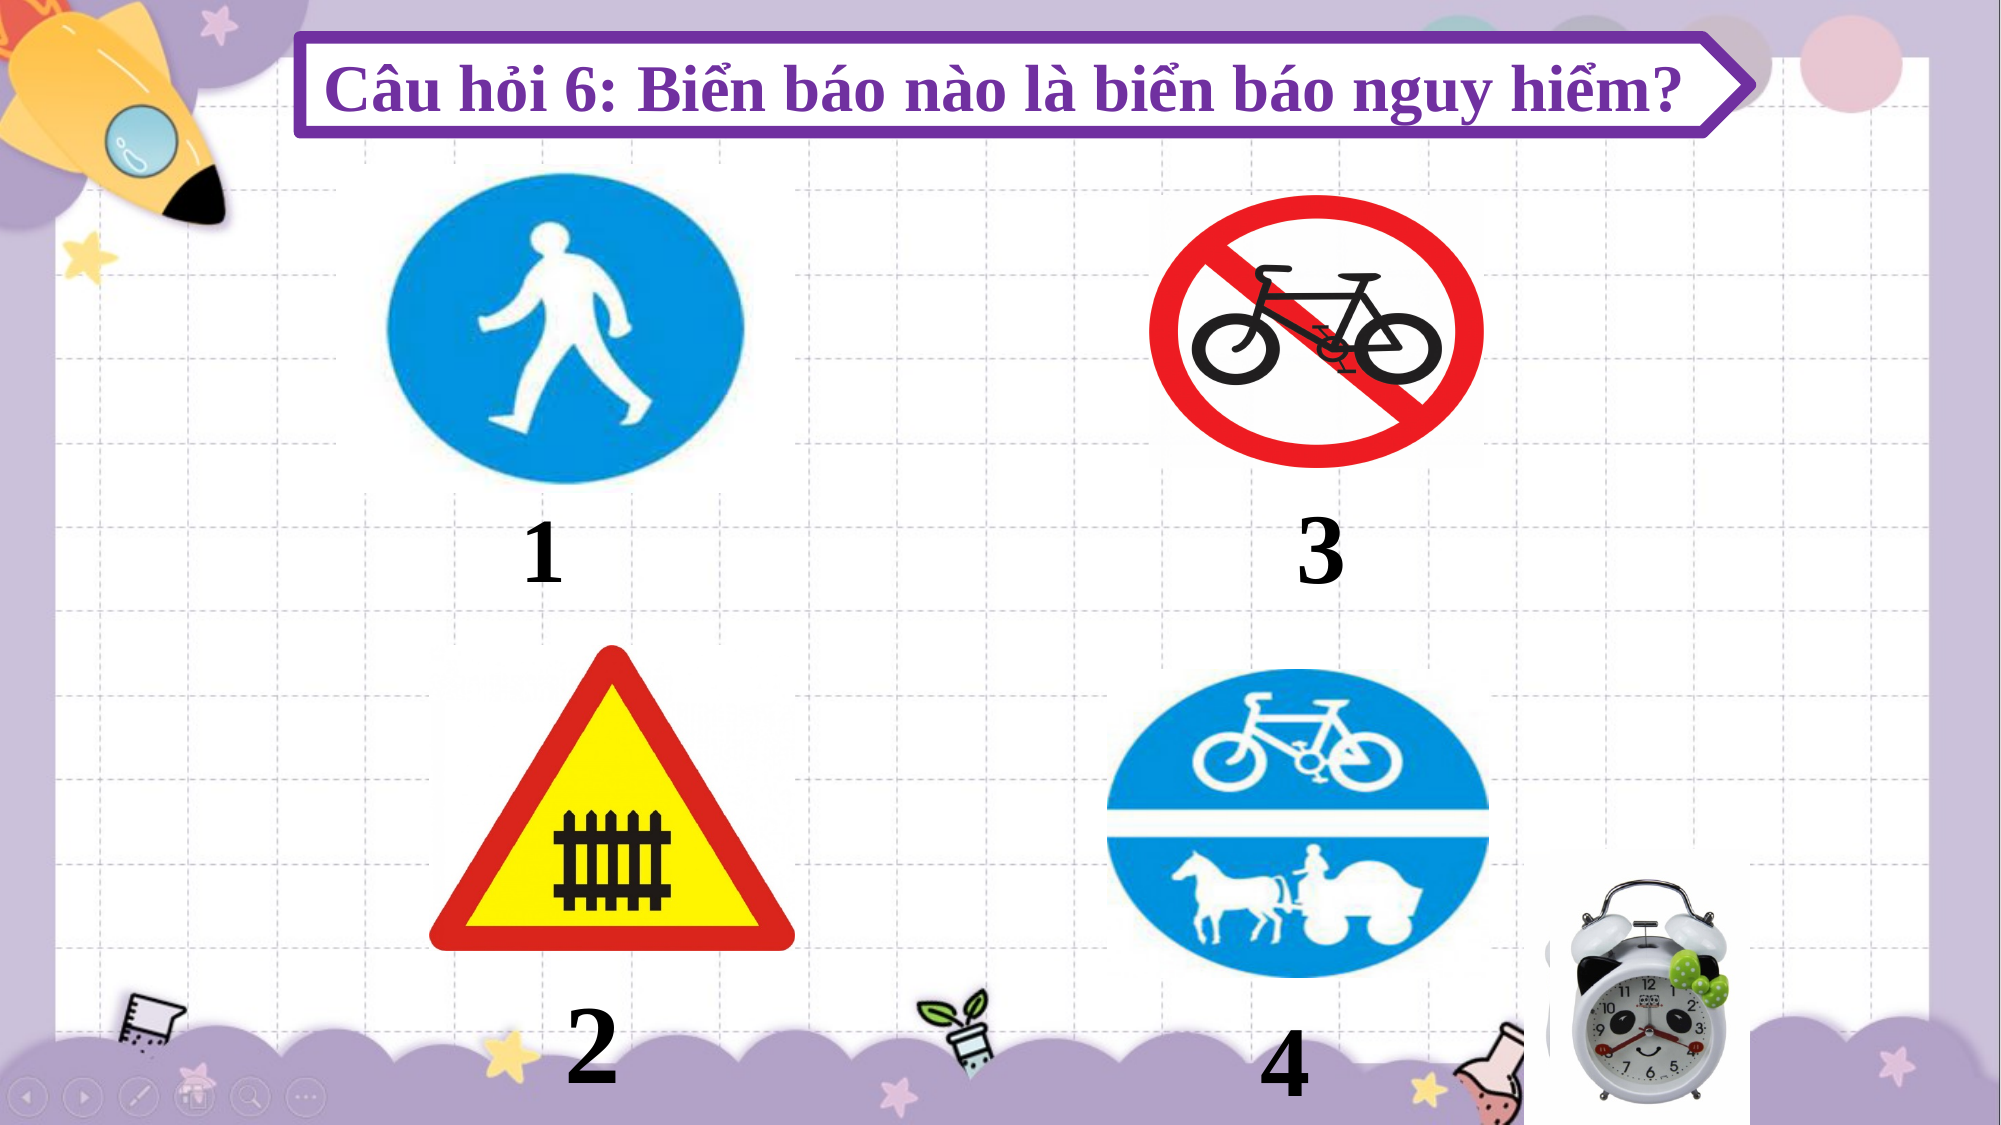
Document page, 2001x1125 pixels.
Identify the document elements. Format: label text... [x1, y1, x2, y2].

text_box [427, 645, 795, 1055]
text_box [1149, 195, 1484, 613]
text_box [512, 0, 1625, 37]
picture [0, 0, 2001, 1125]
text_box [1044, 669, 1527, 1125]
text_box Câu hỏi 6: Biển báo nào là biển báo nguy hiểm? [300, 37, 1750, 133]
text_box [314, 164, 795, 610]
